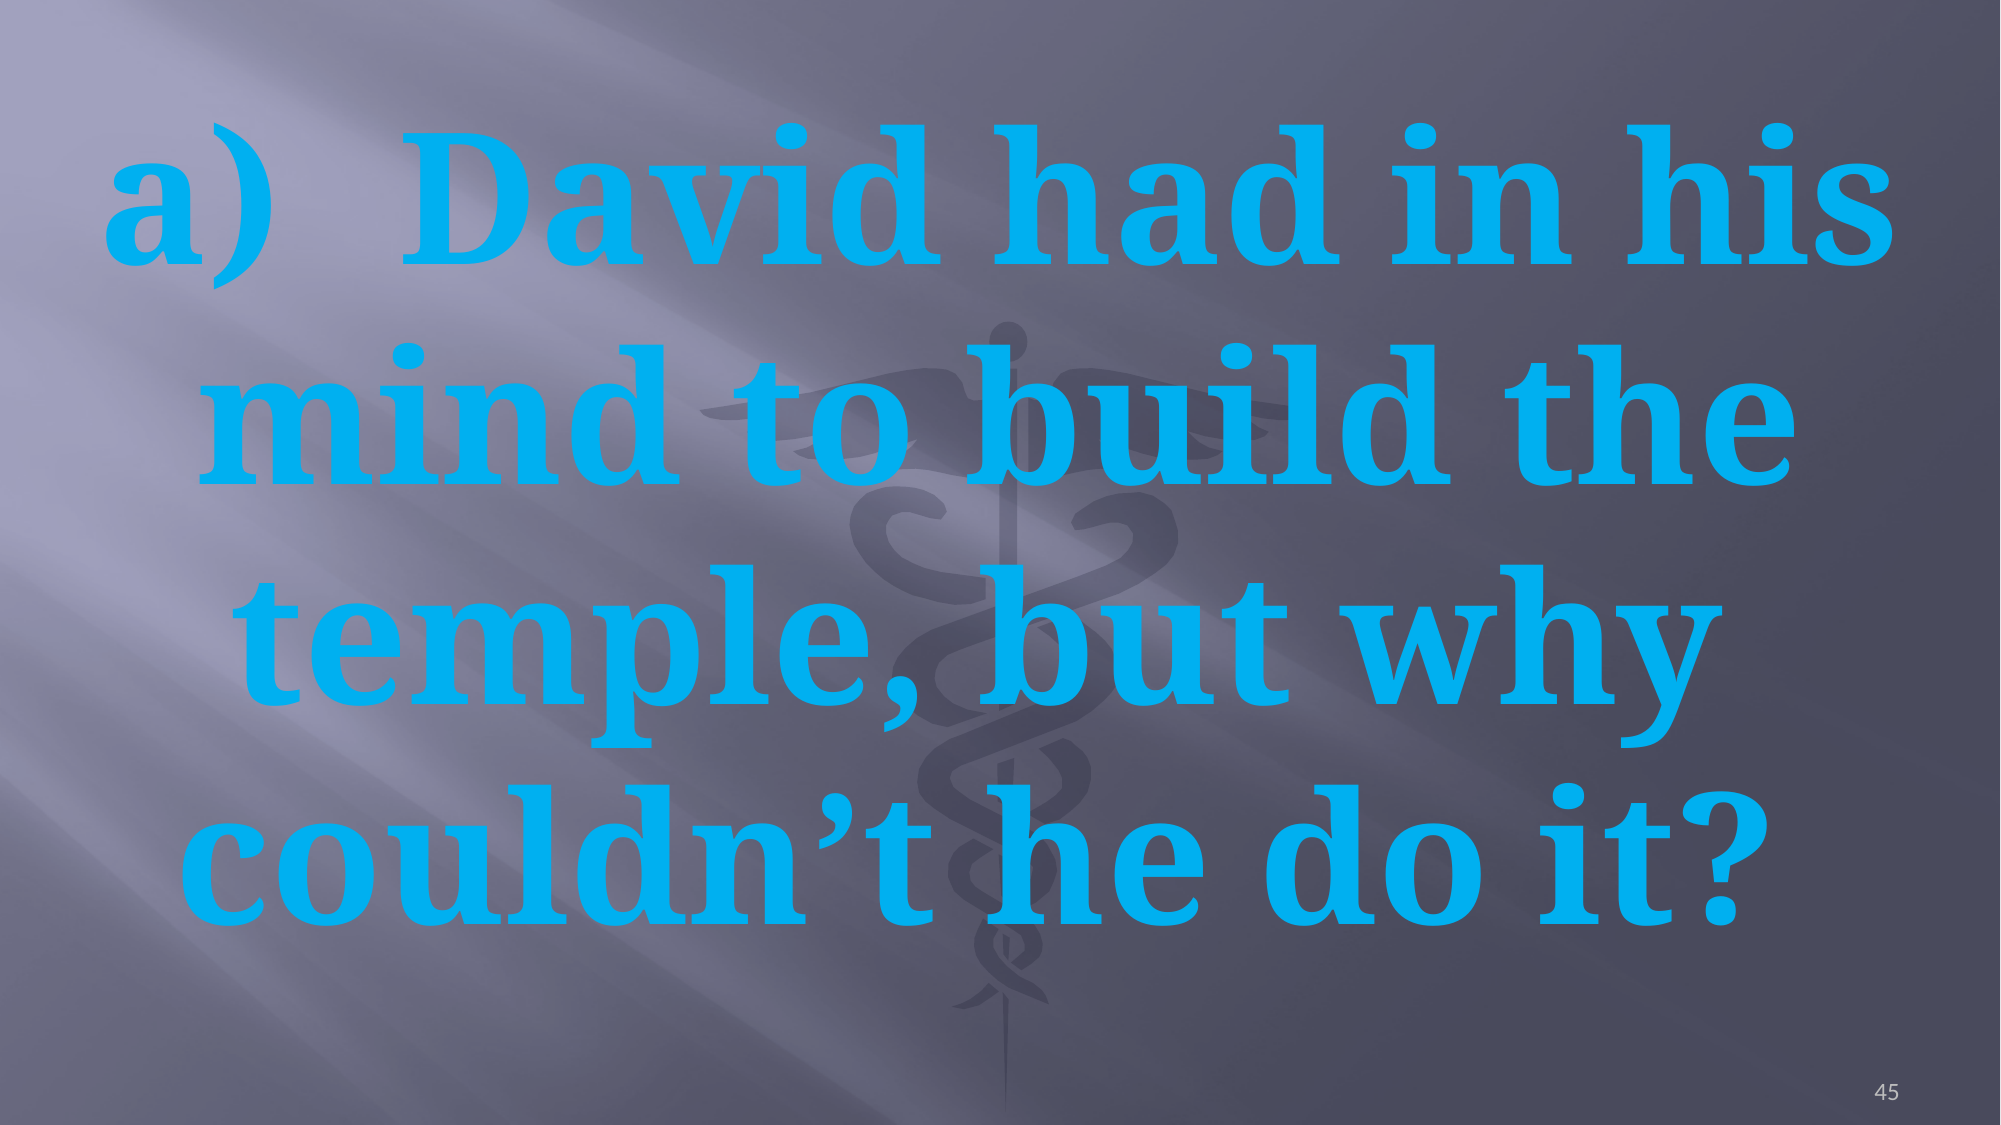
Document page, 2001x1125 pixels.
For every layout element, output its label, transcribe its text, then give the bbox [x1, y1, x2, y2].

text_box a) David had in his mind to build the temple, but why couldn’t he do it? [0, 74, 2000, 969]
slide_number 45 [1733, 1052, 1900, 1113]
